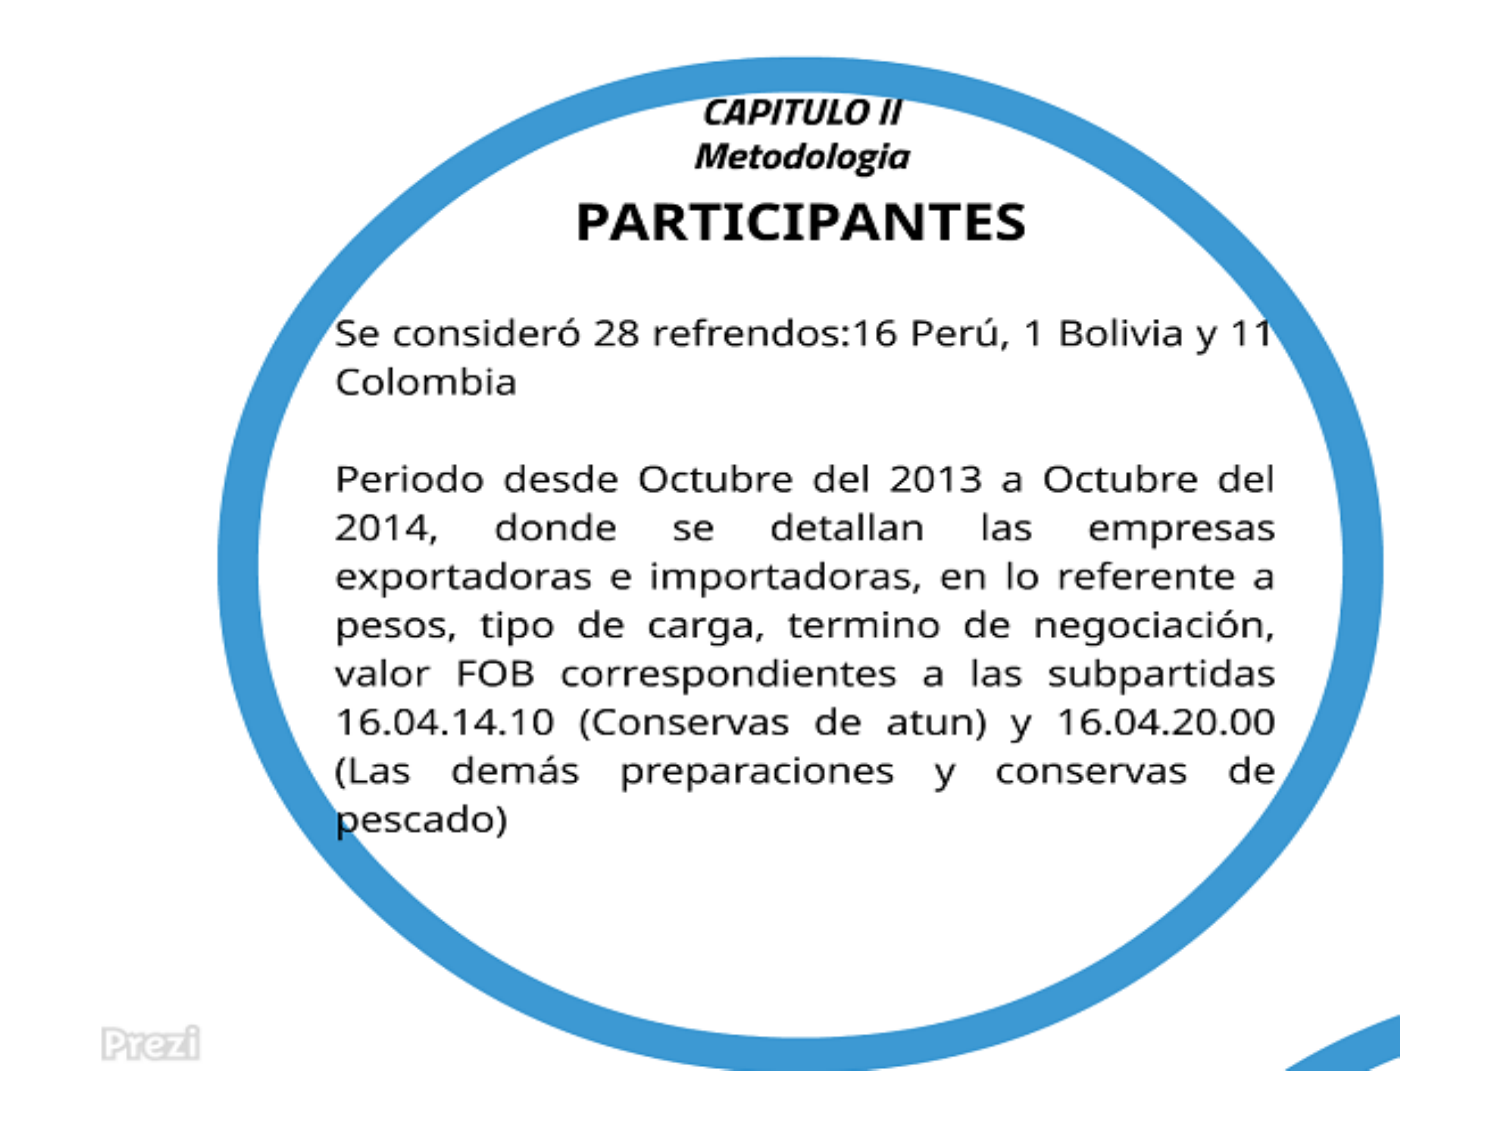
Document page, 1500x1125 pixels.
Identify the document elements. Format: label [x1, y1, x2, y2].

picture [100, 42, 1400, 1071]
